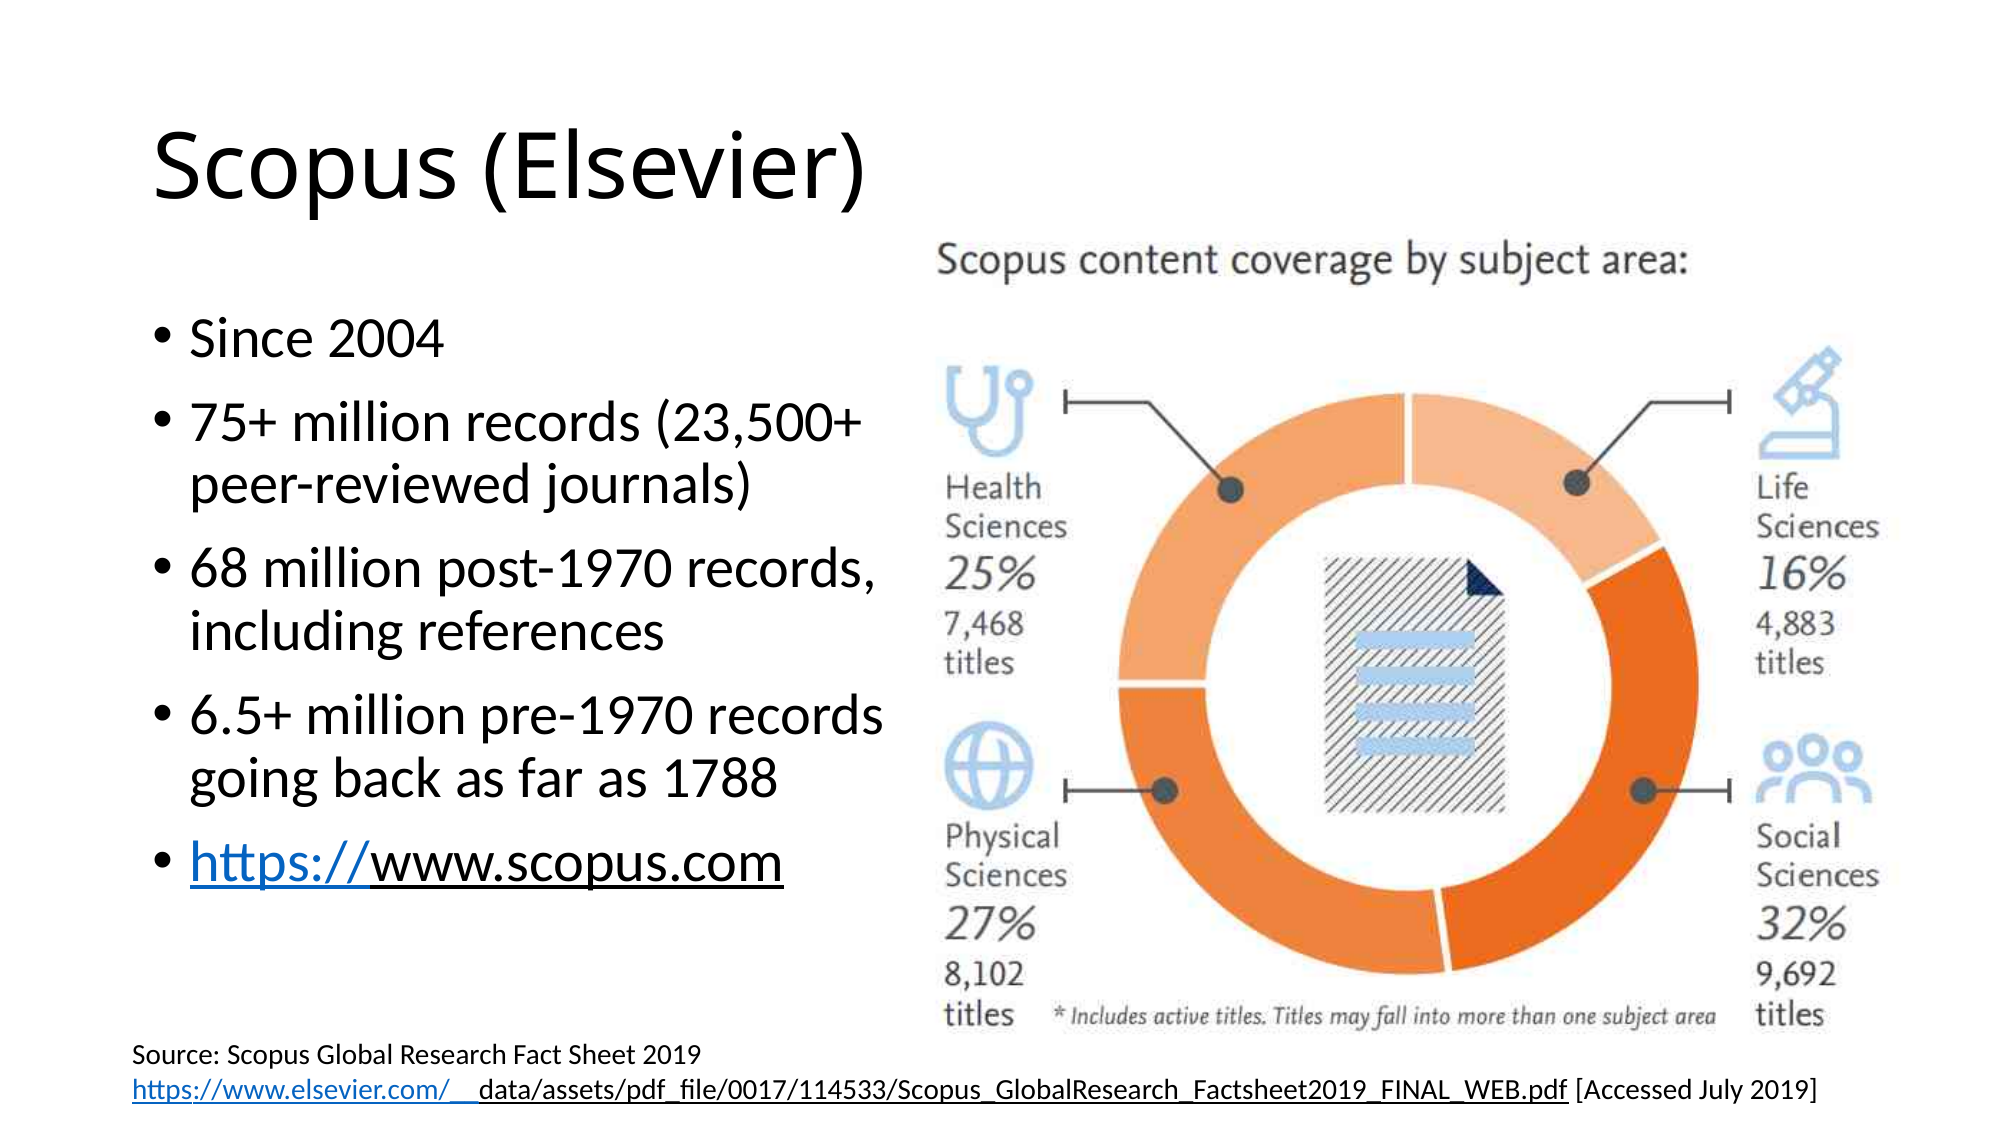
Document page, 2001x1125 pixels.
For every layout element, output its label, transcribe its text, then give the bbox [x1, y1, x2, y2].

title Scopus (Elsevier) [137, 59, 1863, 278]
text_box Source: Scopus Global Research Fact Sheet 2019 https://www.elsevier.com/__data/assets/pdf_file/0017/114533/Scopus_GlobalResearch_Factsheet2019_FINAL_WEB.pdf [Accessed July 2019] [117, 1028, 1890, 1113]
list Since 2004 75+ million records (23,500+ peer-reviewed journals) 68 million post-1970 records, including references 6.5+ million pre-1970 records going back as far as 1788 https://www.scopus.com [137, 299, 905, 1014]
picture [913, 219, 1921, 1050]
